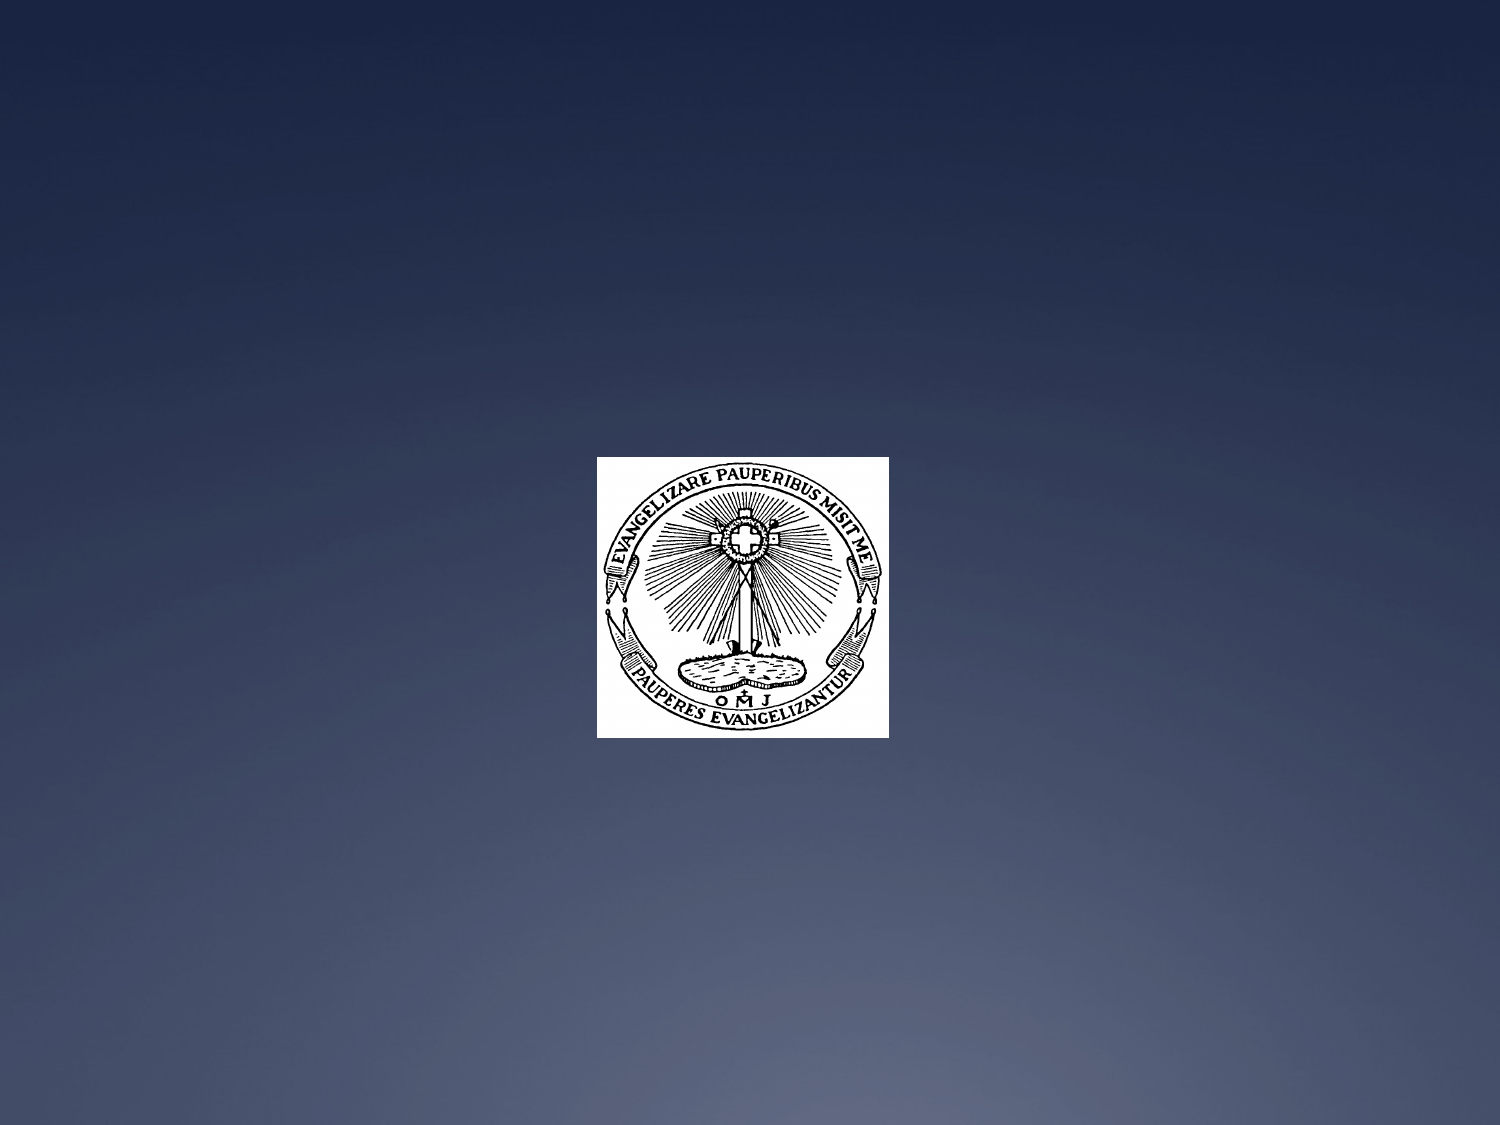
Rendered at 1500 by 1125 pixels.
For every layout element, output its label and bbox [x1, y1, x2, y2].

text_box [0, 0, 1500, 1125]
picture [584, 455, 902, 740]
